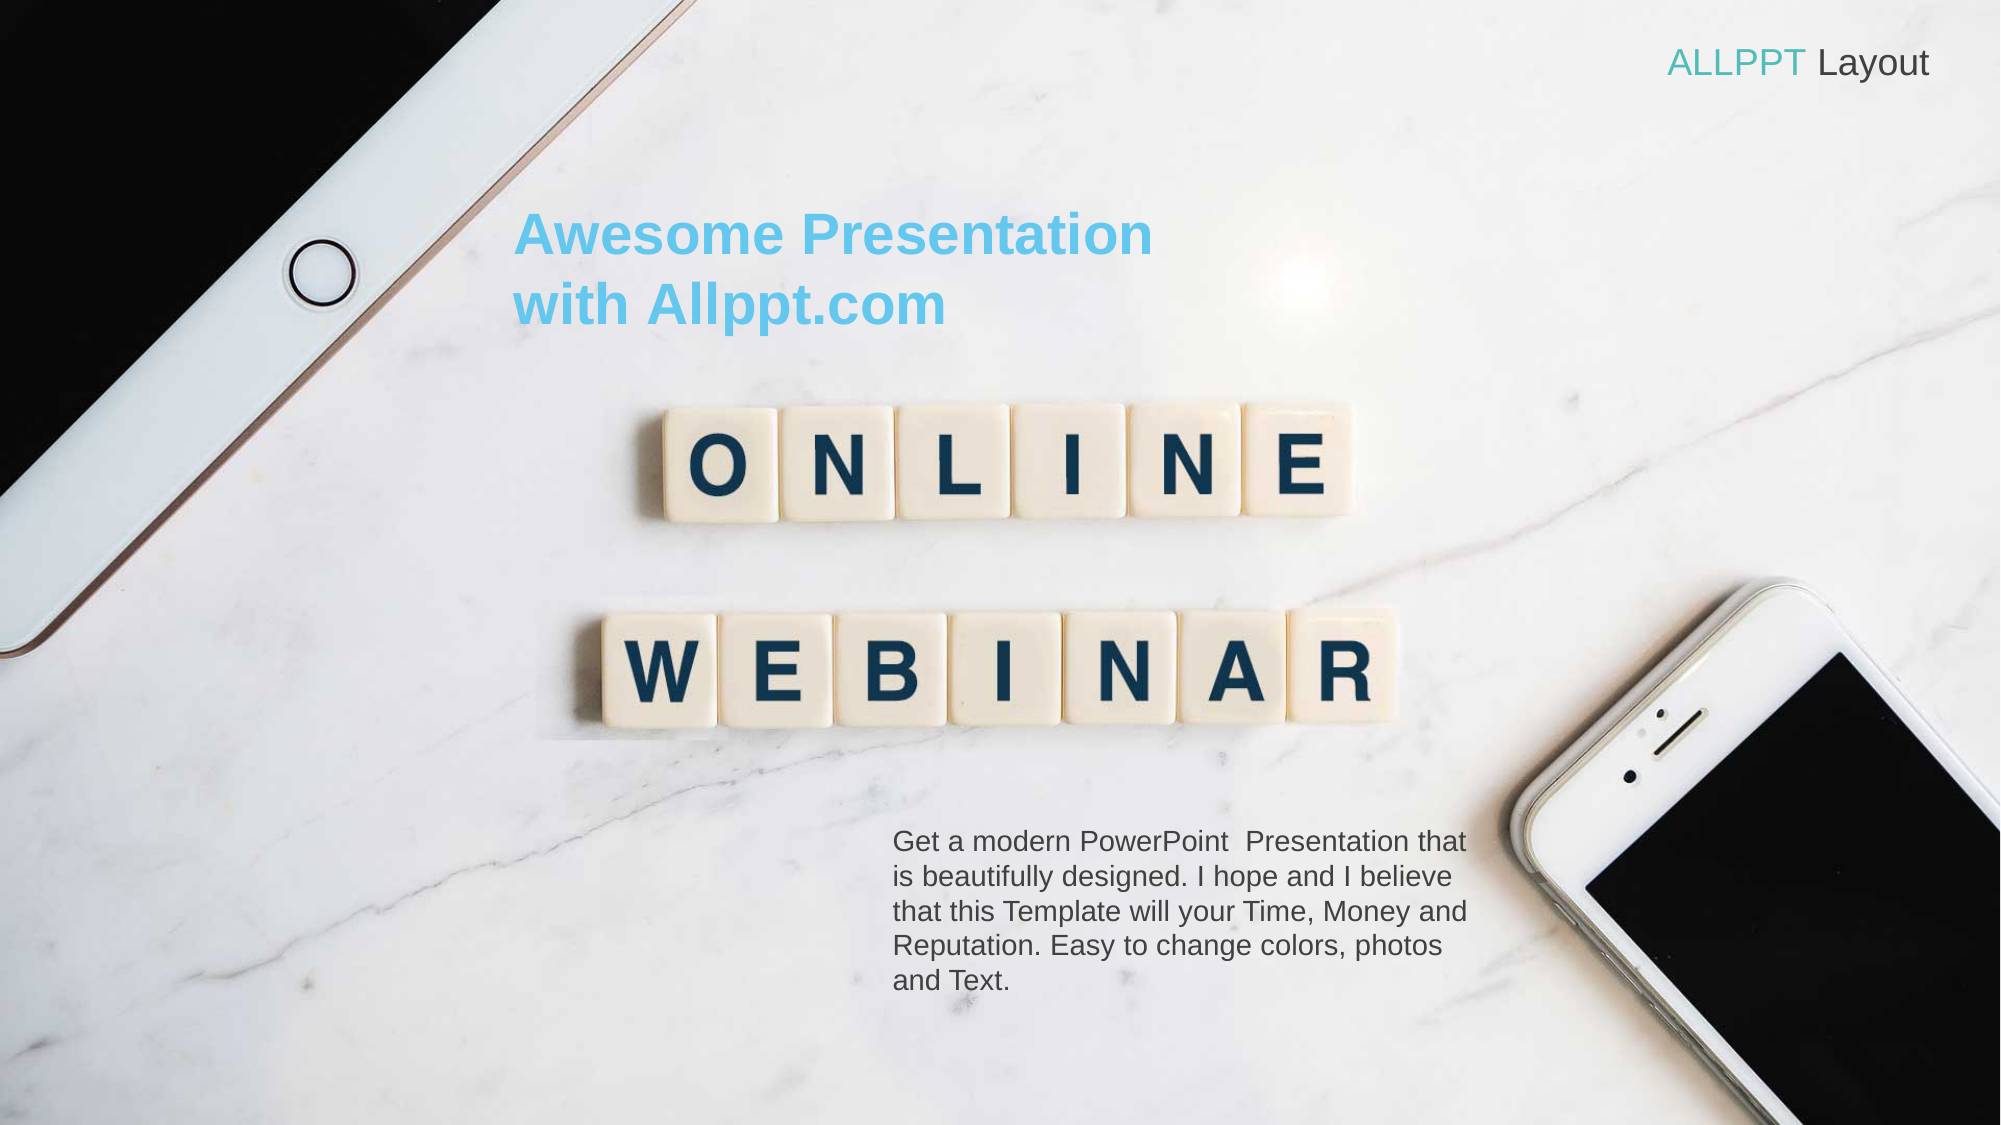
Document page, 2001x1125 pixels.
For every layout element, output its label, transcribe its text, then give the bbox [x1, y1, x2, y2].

text_box ALLPPT Layout [1591, 30, 1945, 91]
text_box Awesome Presentation with Allppt.com [499, 188, 1175, 344]
text_box Get a modern PowerPoint Presentation that is beautifully designed. I hope and I believe that this Template will your Time, Money and Reputation. Easy to change colors, photos and Text. [877, 814, 1505, 1004]
picture [0, 0, 2001, 1125]
